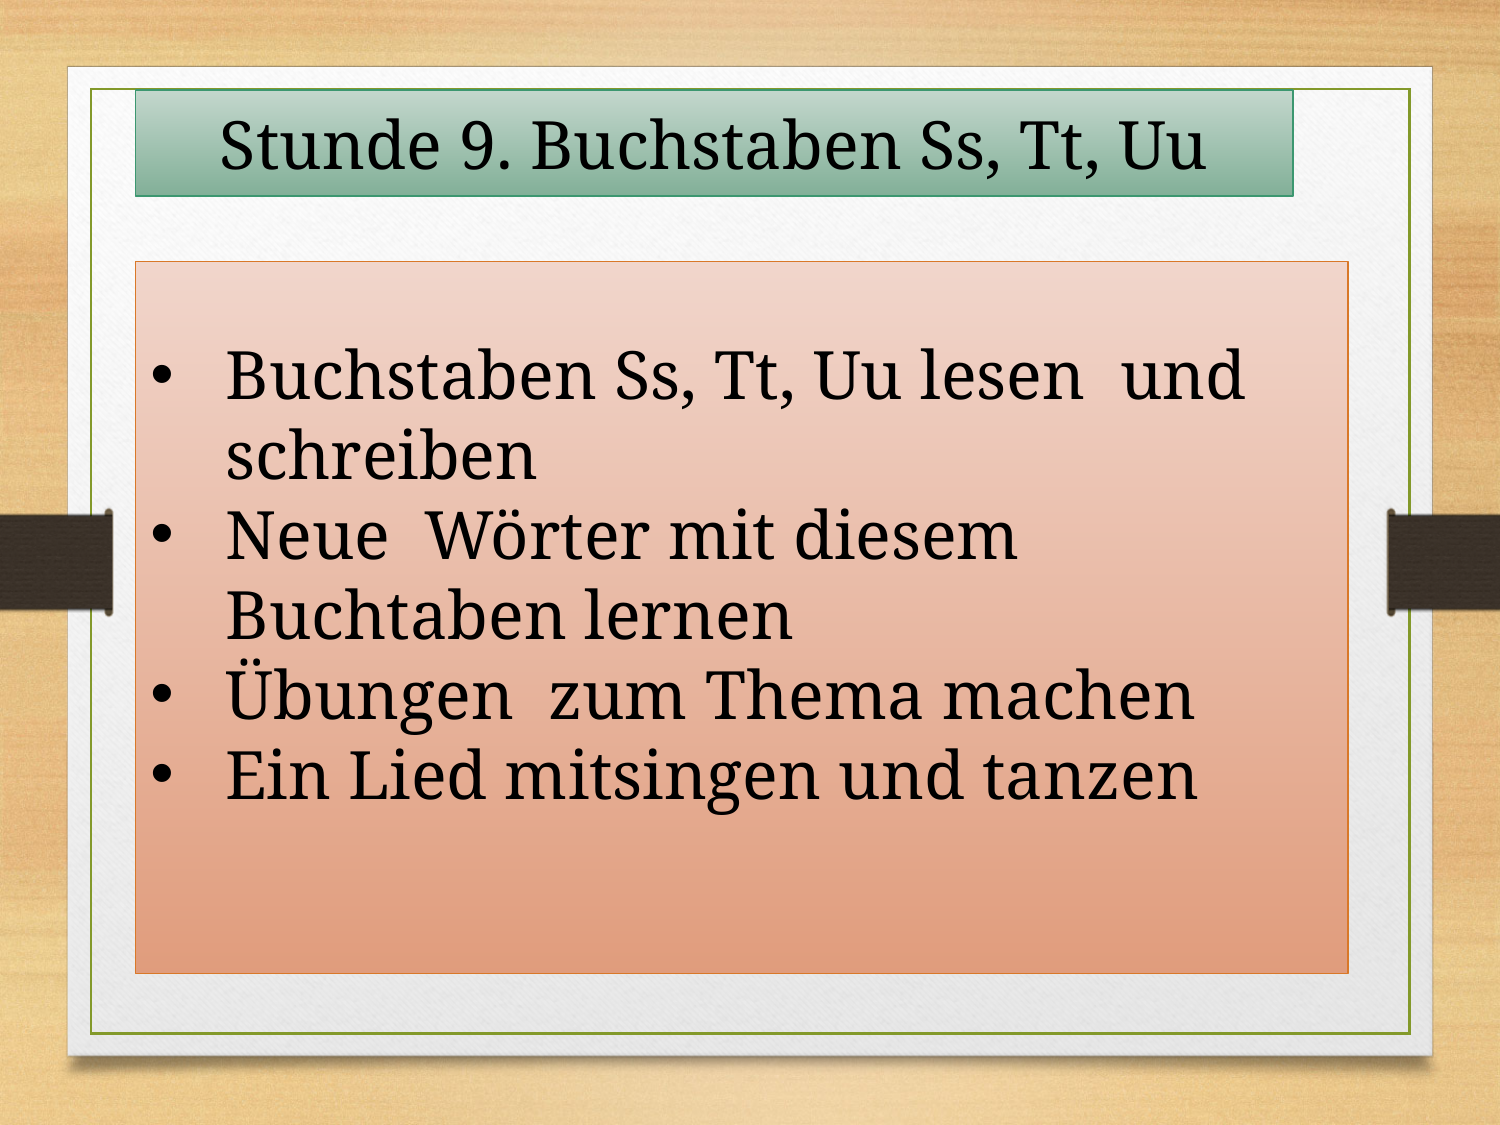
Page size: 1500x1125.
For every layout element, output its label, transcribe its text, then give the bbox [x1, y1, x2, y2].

text_box Buchstaben Ss, Tt, Uu lesen und schreiben Neue Wörter mit diesem Buchtaben lernen Übungen zum Thema machen Ein Lied mitsingen und tanzen [135, 261, 1349, 974]
picture [0, 0, 1500, 1125]
text_box Stunde 9. Buchstaben Ss, Tt, Uu [135, 89, 1294, 197]
